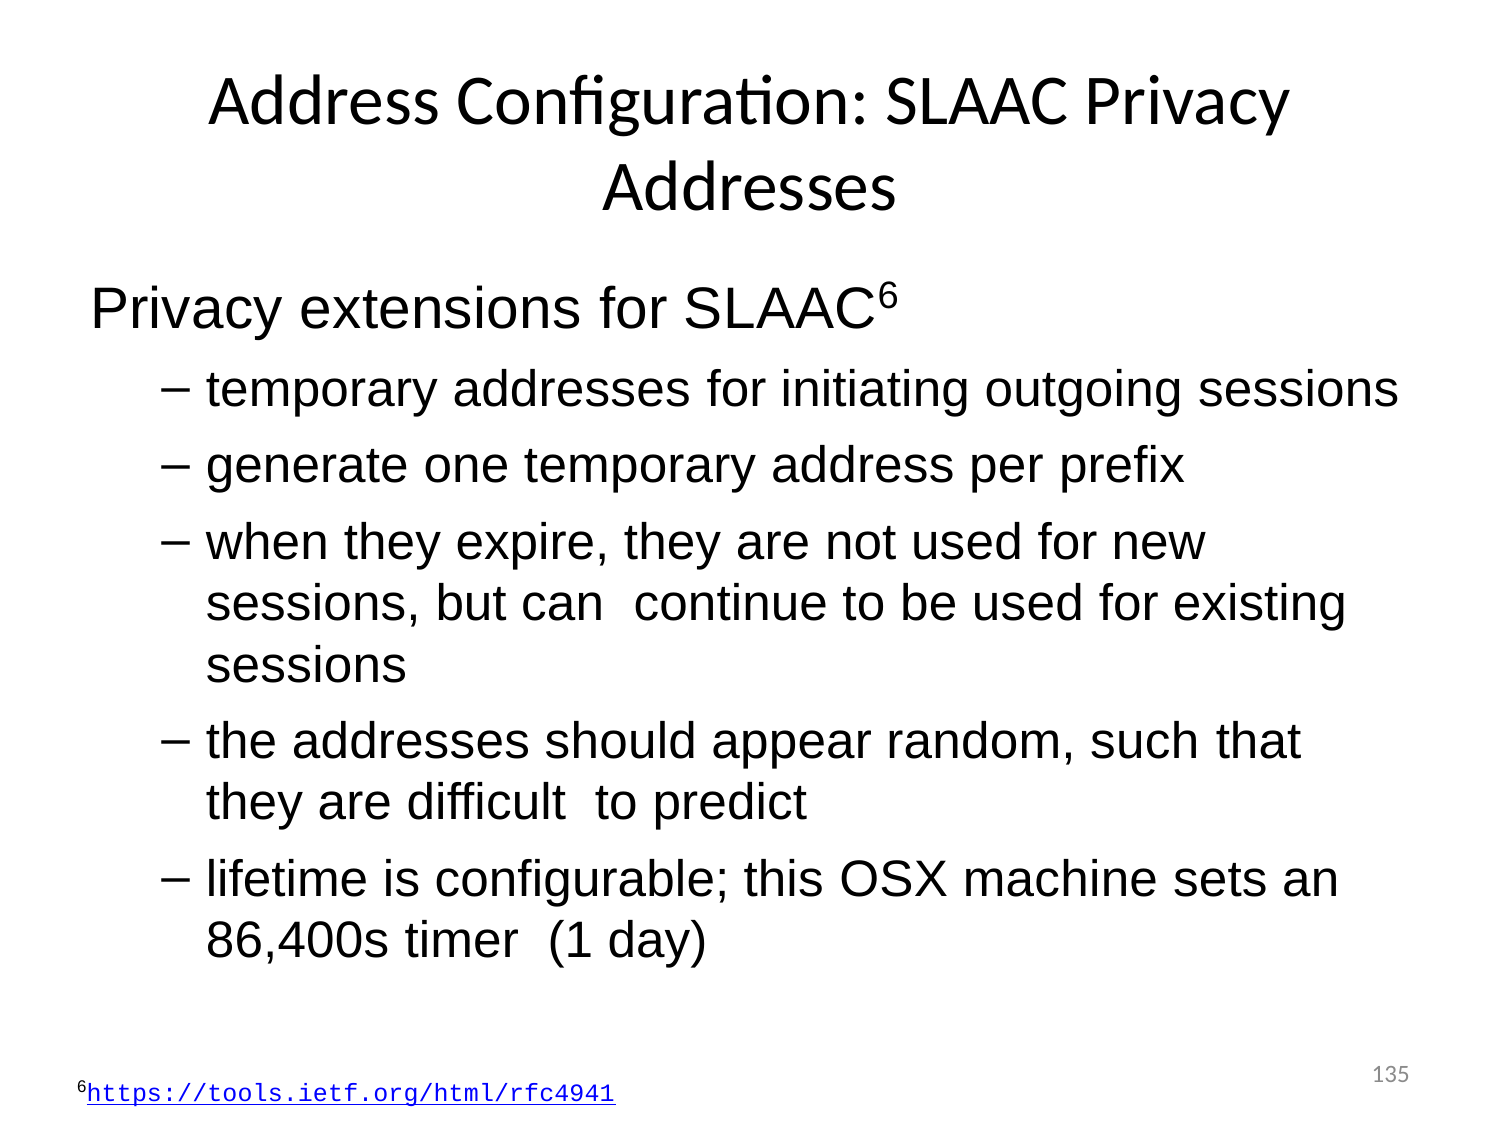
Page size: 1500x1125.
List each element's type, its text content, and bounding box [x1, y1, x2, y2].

slide_number 135 [1074, 1042, 1425, 1103]
title Address Configuration: SLAAC Privacy Addresses [75, 45, 1425, 233]
text_box 6https://tools.ietf.org/html/rfc4941 [75, 1069, 925, 1108]
list Privacy extensions for SLAAC6 temporary addresses for initiating outgoing sessions generate one temporary address per prefix when they expire, they are not used for new sessions, but can continue to be used for existing sessions the addresses should appear random, such that they are difficult to predict lifetime is configurable; this OSX machine sets an 86,400s timer (1 day) [75, 262, 1425, 1005]
